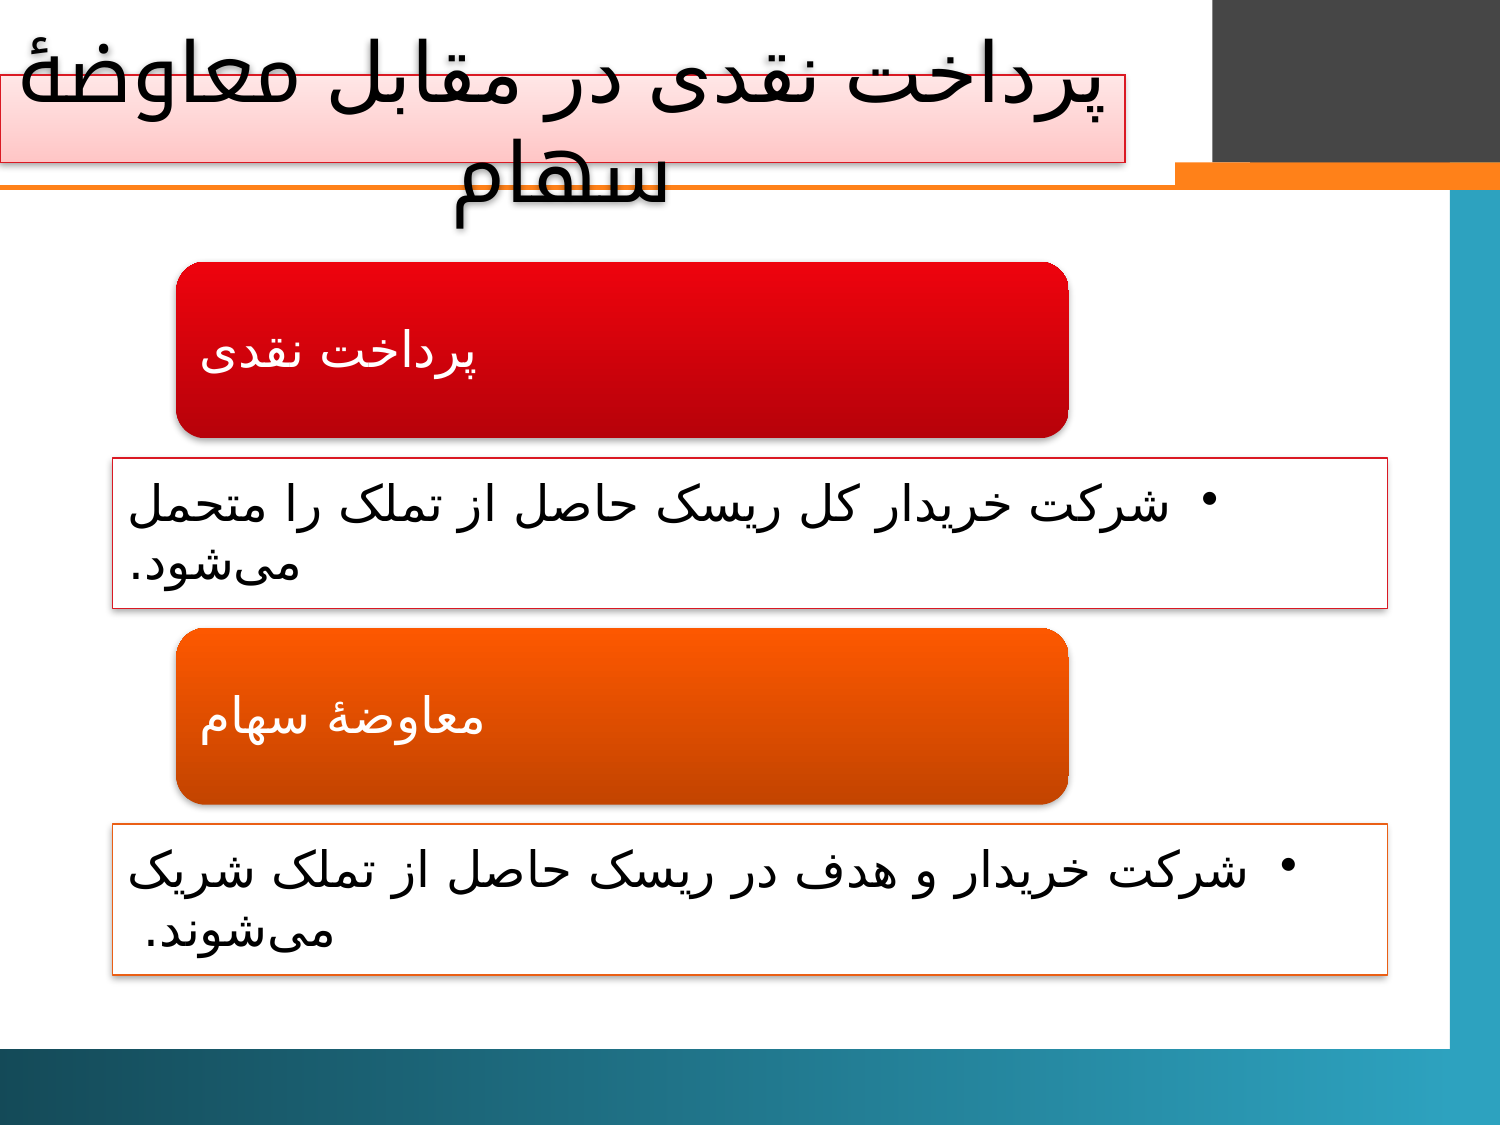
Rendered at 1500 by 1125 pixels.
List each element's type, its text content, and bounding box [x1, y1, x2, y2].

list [112, 241, 1388, 976]
title پرداخت نقدی در مقابل معاوضۀ سهام [0, 74, 1126, 163]
